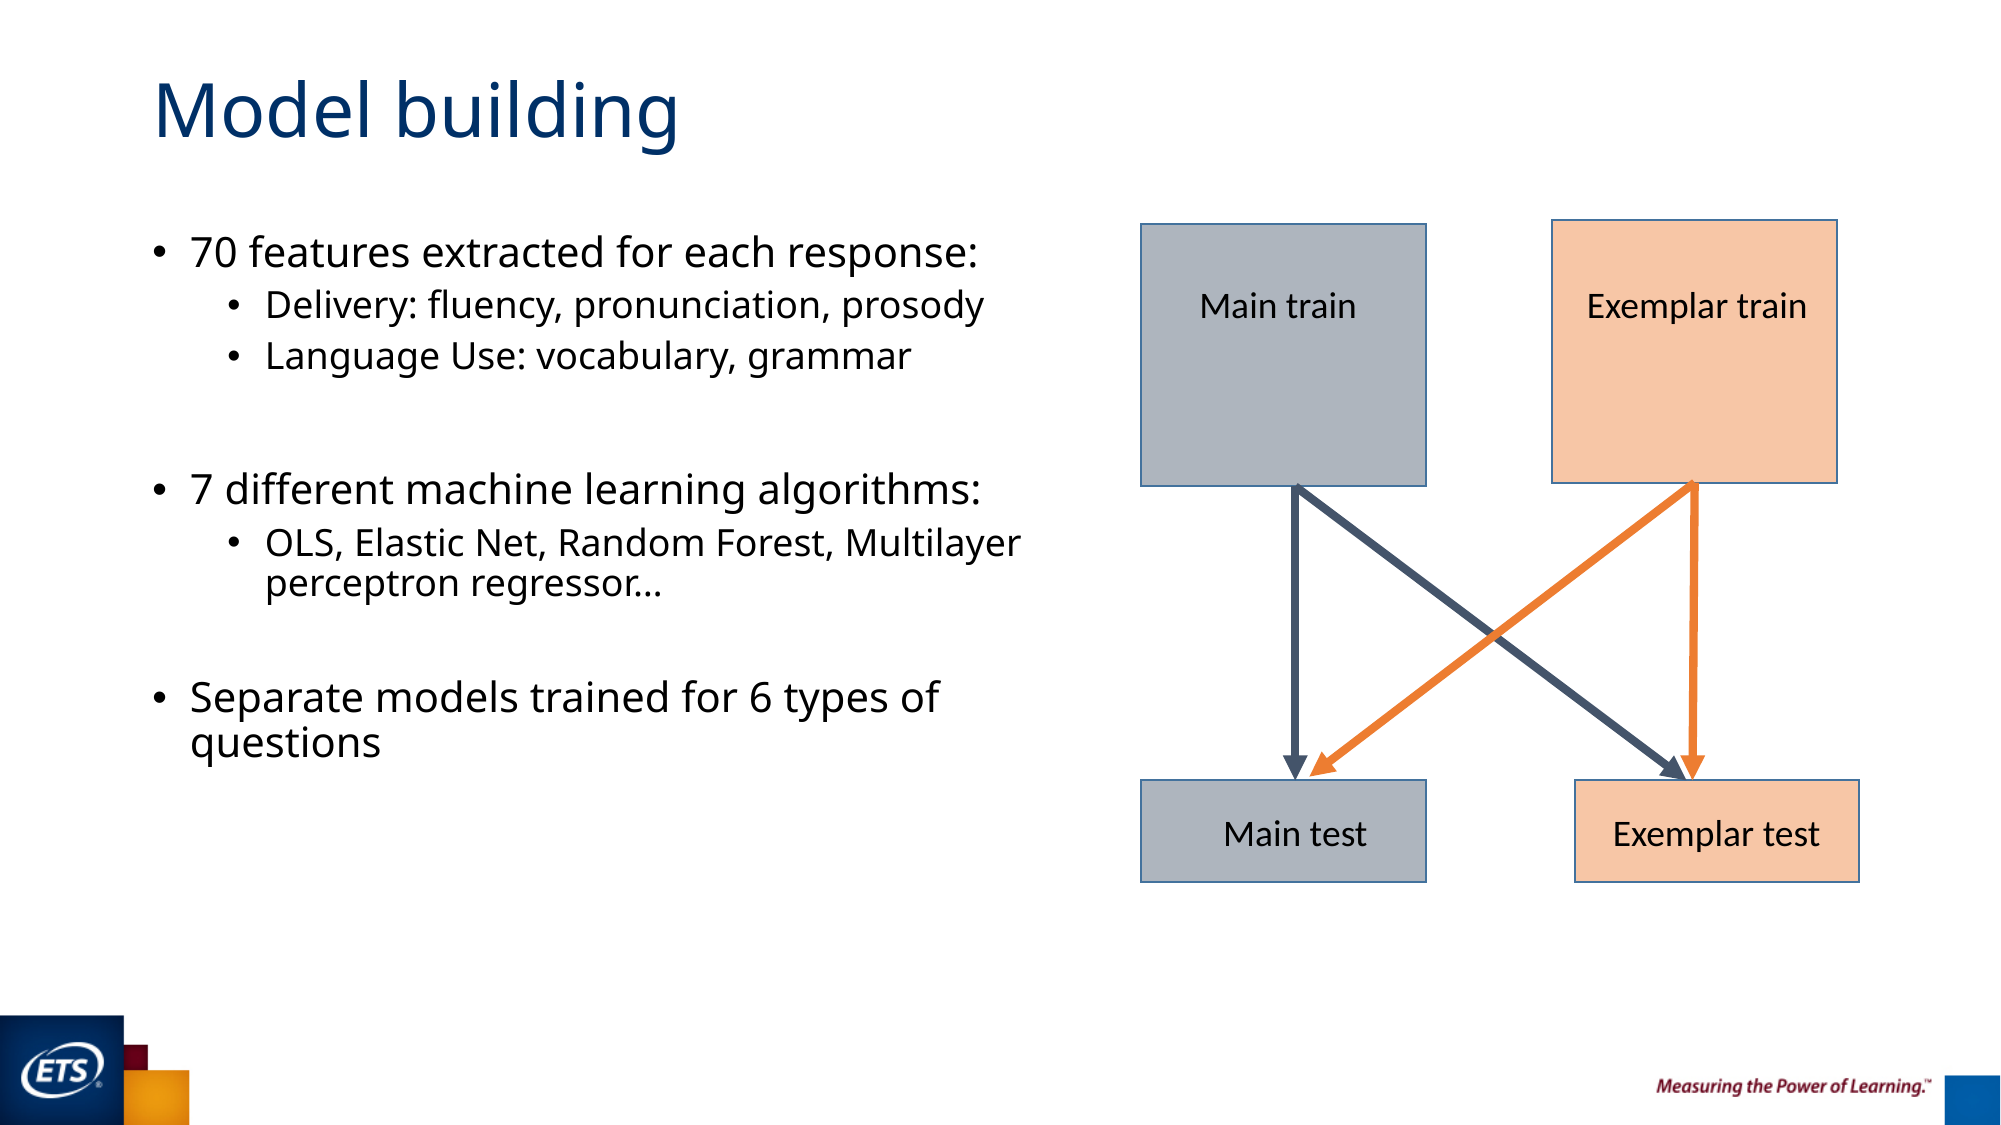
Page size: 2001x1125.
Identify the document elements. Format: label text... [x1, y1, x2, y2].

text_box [1295, 486, 1687, 781]
text_box Exemplar train [1572, 274, 1823, 334]
list 70 features extracted for each response: Delivery: fluency, pronunciation, prosody Language Use: vocabulary, grammar 7 different machine learning algorithms: OLS, Elastic Net, Random Forest, Multilayer perceptron regressor… Separate models trained for 6 types of questions [137, 223, 1050, 941]
text_box Main train [1184, 274, 1373, 334]
text_box Main test [1208, 801, 1383, 861]
text_box [1574, 779, 1860, 883]
text_box [1551, 219, 1838, 484]
text_box [1140, 223, 1427, 487]
title Model building [137, 29, 1863, 198]
text_box [1140, 779, 1427, 883]
picture [0, 0, 2001, 1125]
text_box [1309, 482, 1695, 777]
text_box Exemplar test [1598, 801, 1836, 861]
